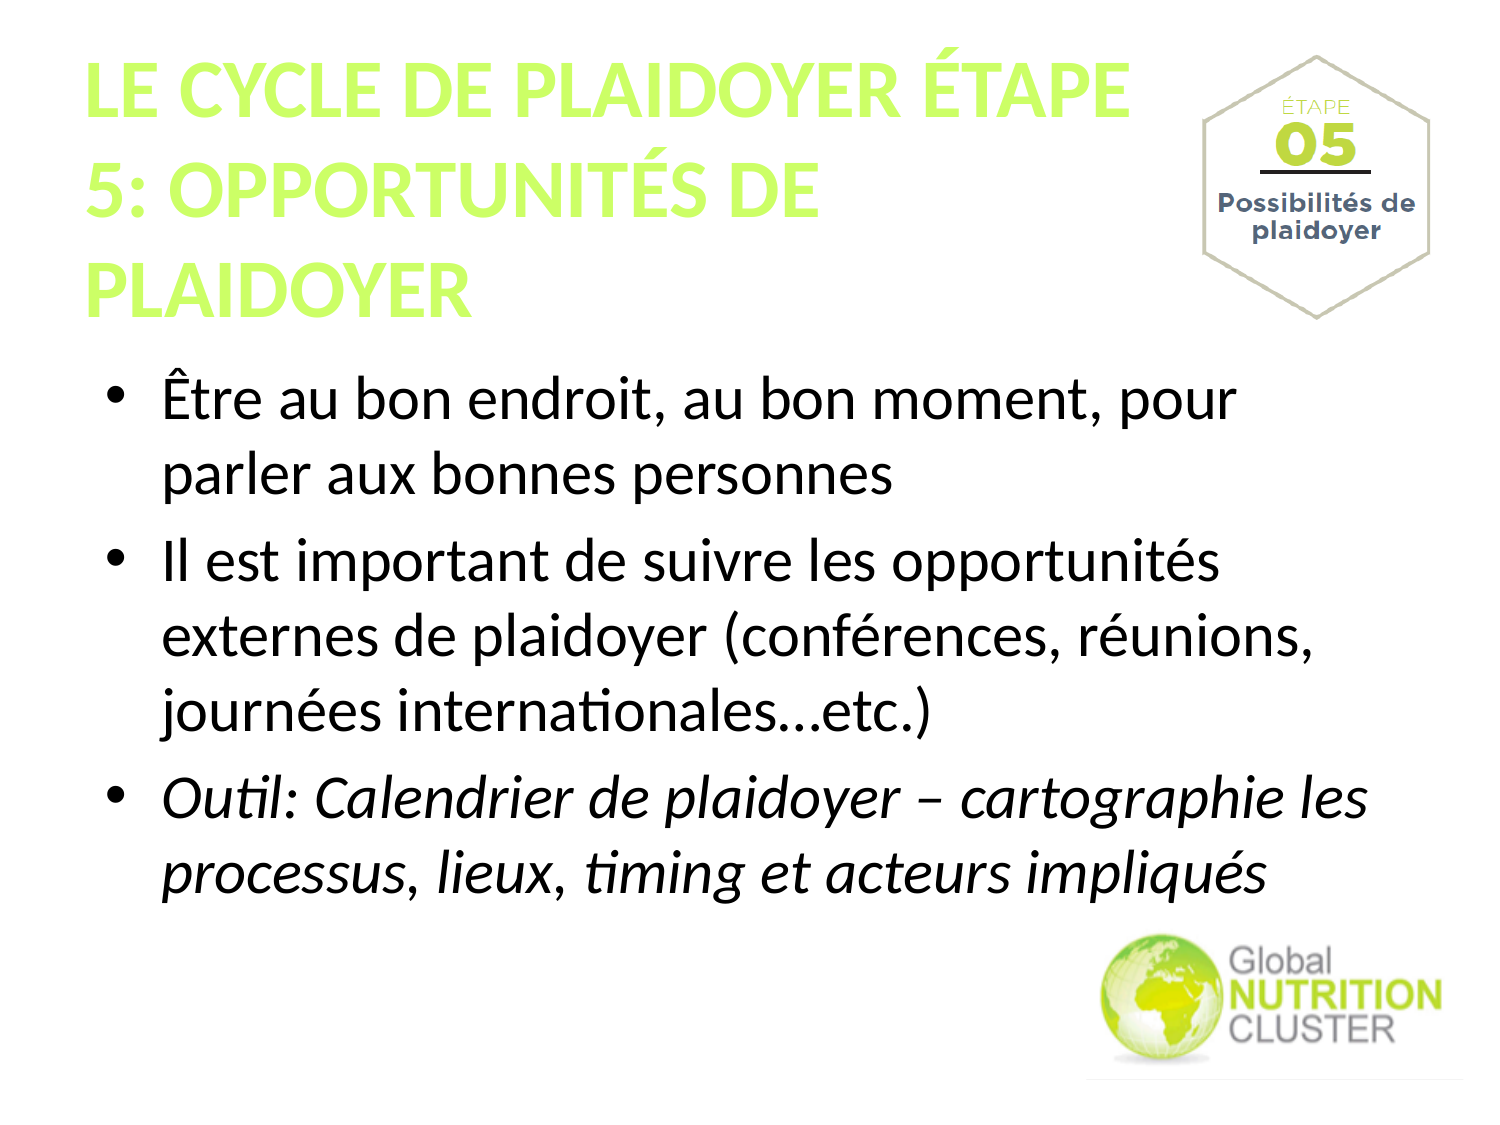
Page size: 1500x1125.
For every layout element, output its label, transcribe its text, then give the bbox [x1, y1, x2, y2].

picture [1201, 47, 1431, 321]
list Être au bon endroit, au bon moment, pour parler aux bonnes personnes Il est important de suivre les opportunités externes de plaidoyer (conférences, réunions, journées internationales…etc.) Outil: Calendrier de plaidoyer – cartographie les processus, lieux, timing et acteurs impliqués [89, 349, 1394, 878]
title LE CYCLE DE PLAIDOYER ÉTAPE 5: OPPORTUNITÉS DE PLAIDOYER [69, 98, 1183, 270]
